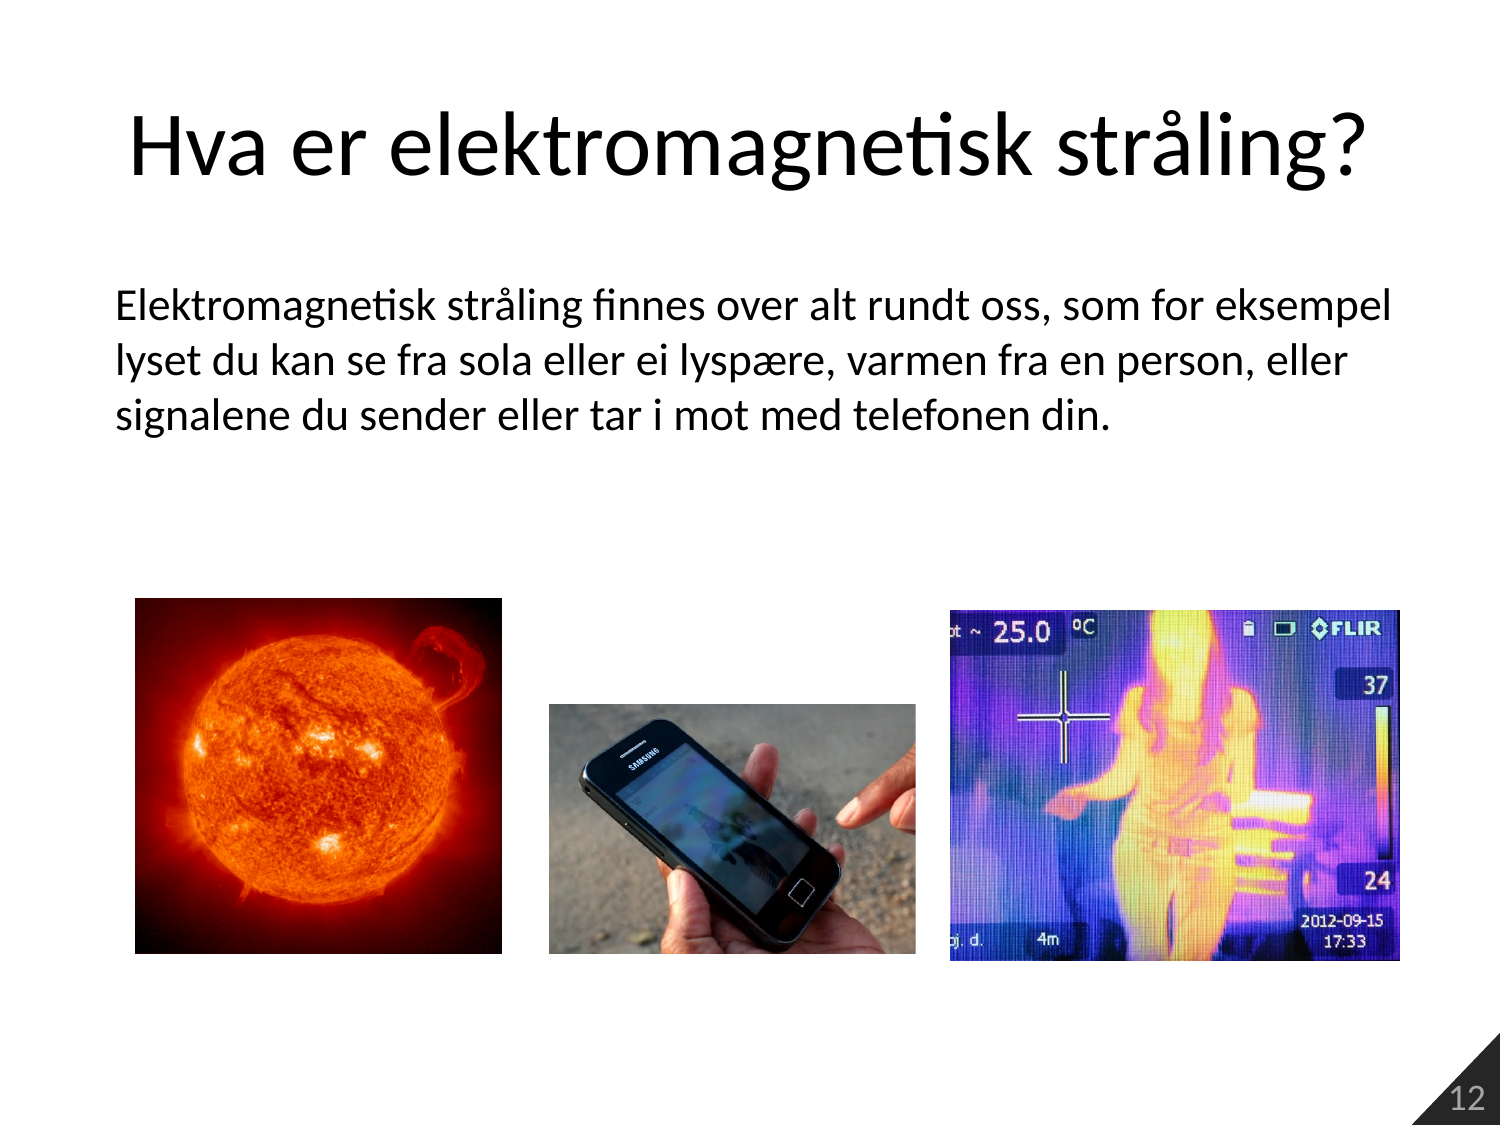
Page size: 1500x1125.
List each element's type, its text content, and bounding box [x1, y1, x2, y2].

picture [950, 610, 1400, 962]
text_box Elektromagnetisk stråling finnes over alt rundt oss, som for eksempel lyset du kan se fra sola eller ei lyspære, varmen fra en person, eller signalene du sender eller tar i mot med telefonen din. [100, 267, 1451, 1010]
picture [135, 598, 503, 954]
title Hva er elektromagnetisk stråling? [75, 45, 1425, 233]
picture [548, 703, 916, 955]
